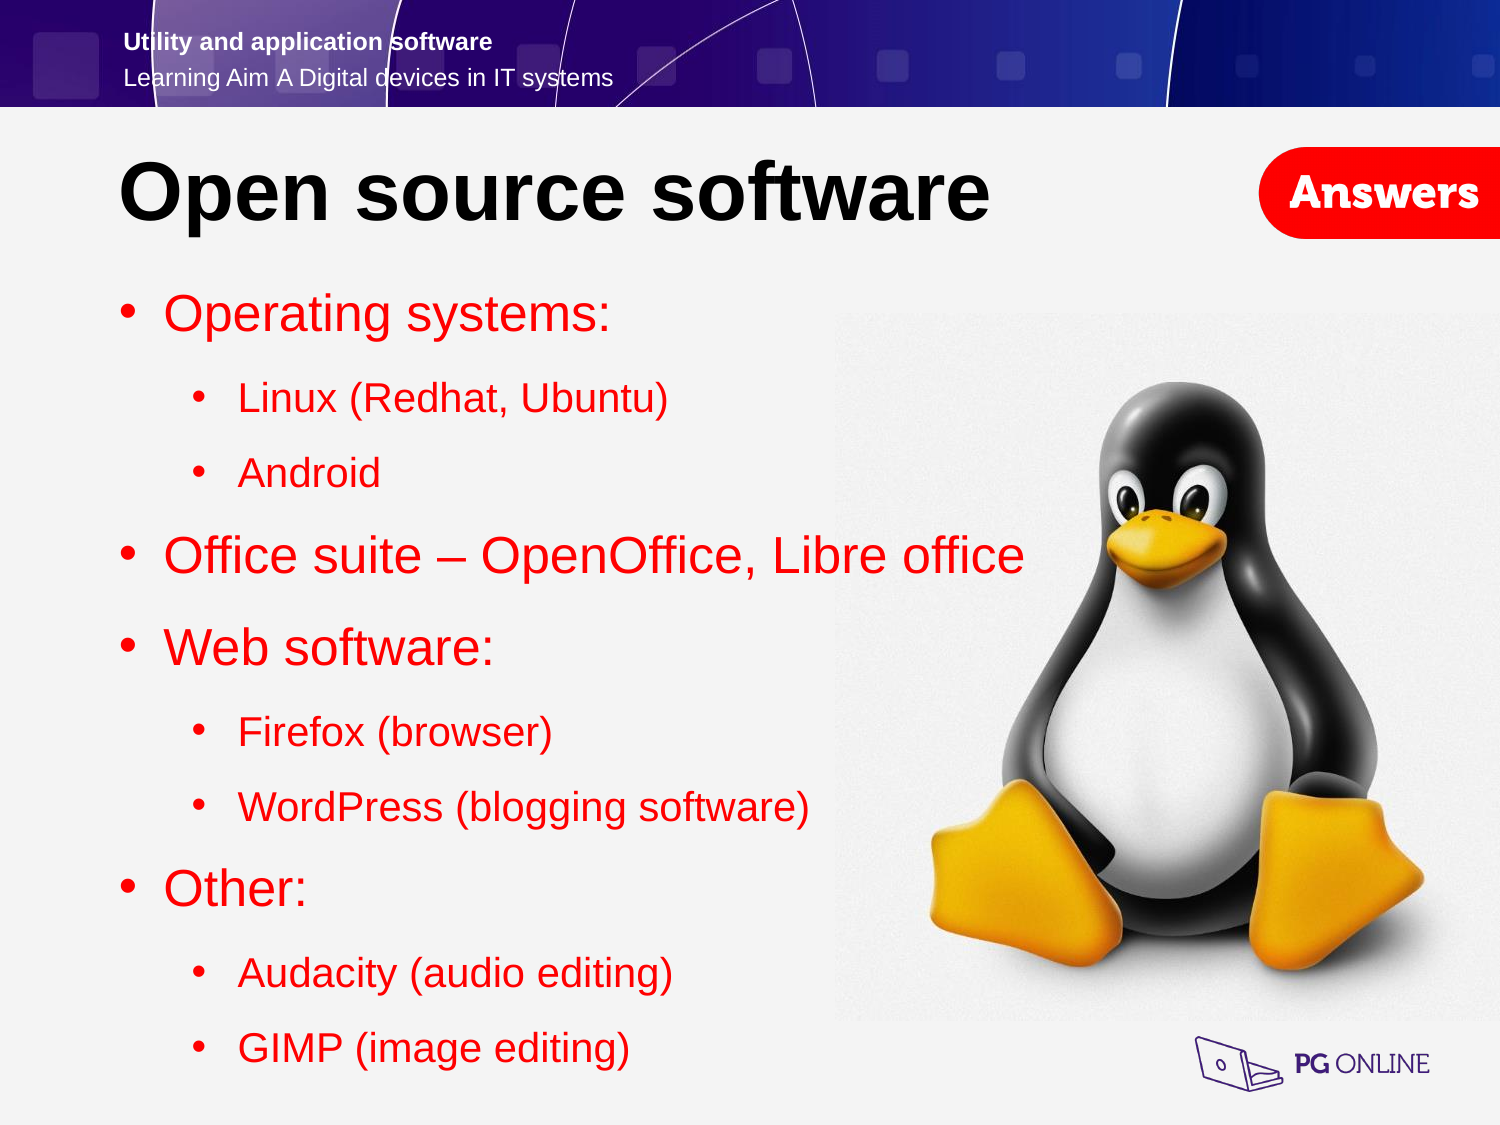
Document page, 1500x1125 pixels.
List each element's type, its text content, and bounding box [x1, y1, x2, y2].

picture [0, 0, 1500, 107]
picture [1258, 147, 1500, 239]
list Open source software [118, 148, 1401, 259]
picture [1194, 1036, 1430, 1092]
list Operating systems: Linux (Redhat, Ubuntu) Android Office suite – OpenOffice, Libre office Web software: Firefox (browser) WordPress (blogging software) Other: Audacity (audio editing) GIMP (image editing) [118, 279, 1398, 847]
picture [835, 313, 1500, 1021]
